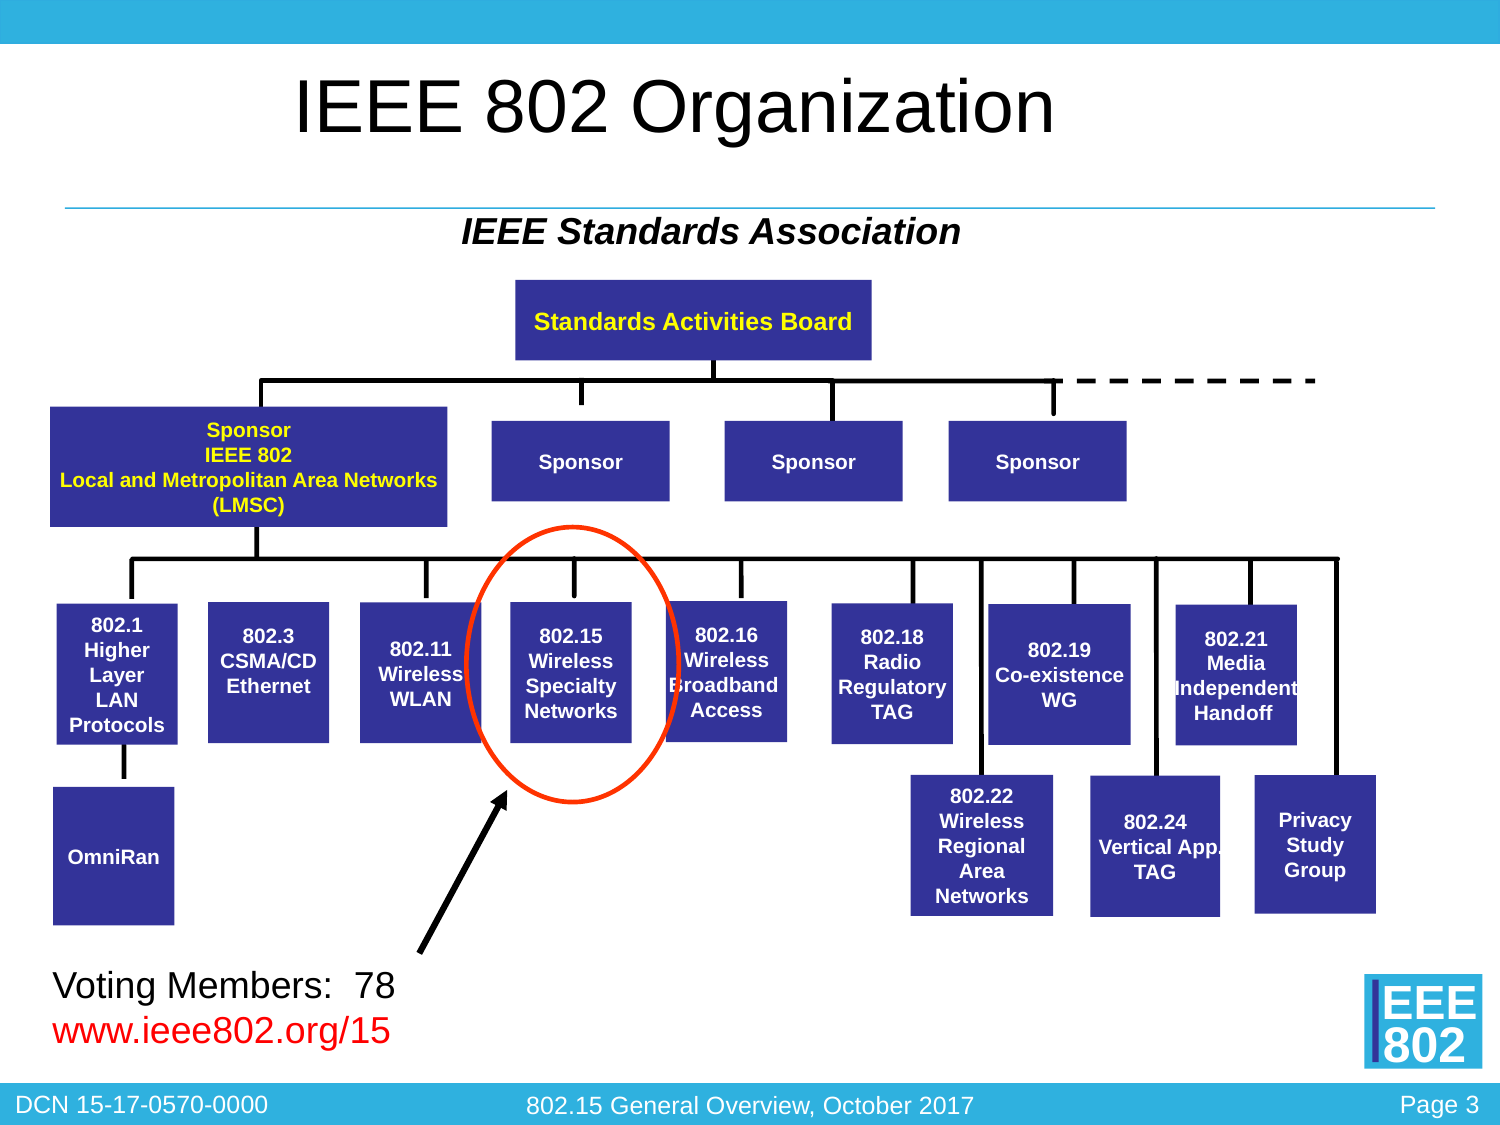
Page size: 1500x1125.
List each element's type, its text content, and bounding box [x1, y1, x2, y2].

text_box IEEE Standards Association [446, 199, 977, 260]
text_box Voting Members: 78 www.ieee802.org/15 [37, 953, 775, 1059]
text_box 802.19 Co-existence WG [988, 604, 1131, 745]
text_box [260, 380, 833, 421]
text_box 802.11 Wireless WLAN [360, 602, 482, 744]
text_box 802.21 Media Independent Handoff [1175, 604, 1297, 746]
text_box Sponsor [724, 420, 903, 502]
text_box [419, 789, 508, 954]
title IEEE 802 Organization [0, 50, 1350, 150]
text_box Sponsor IEEE 802 Local and Metropolitan Area Networks (LMSC) [50, 406, 448, 527]
text_box Sponsor [948, 420, 1127, 502]
text_box 802.24 Vertical App. TAG [1090, 775, 1221, 917]
text_box [466, 527, 679, 803]
text_box Sponsor [491, 420, 670, 502]
text_box 802.18 Radio Regulatory TAG [831, 603, 953, 745]
text_box Privacy Study Group [1254, 775, 1376, 914]
text_box Standards Activities Board [515, 279, 872, 361]
text_box 802.3 CSMA/CD Ethernet [208, 602, 330, 744]
text_box OmniRan [53, 786, 175, 926]
text_box 802.16 Wireless Broadband Access [665, 601, 788, 743]
text_box 802.22 Wireless Regional Area Networks [910, 774, 1054, 916]
text_box 802.1 Higher Layer LAN Protocols [56, 603, 178, 745]
